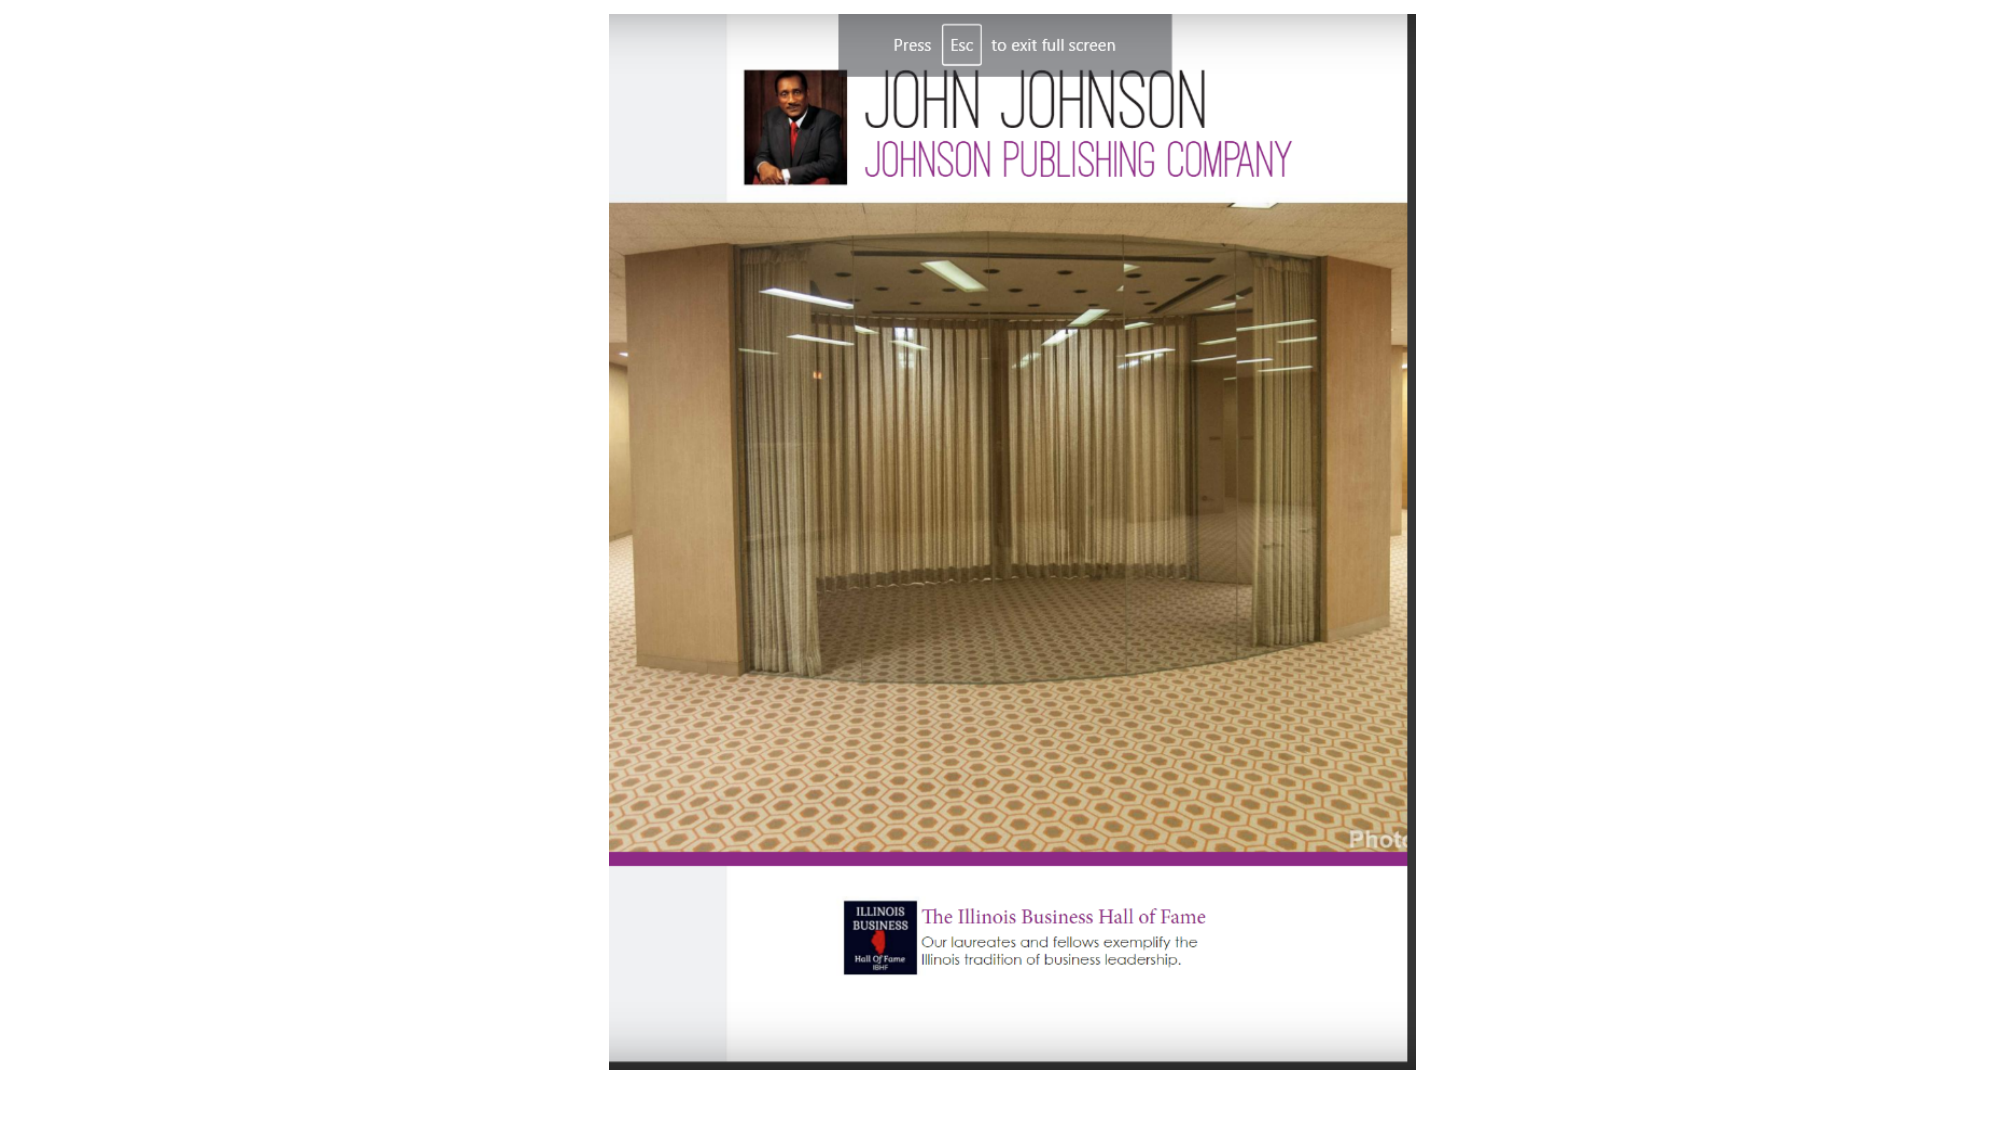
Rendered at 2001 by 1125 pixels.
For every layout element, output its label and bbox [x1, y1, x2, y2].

picture [609, 14, 1416, 1070]
